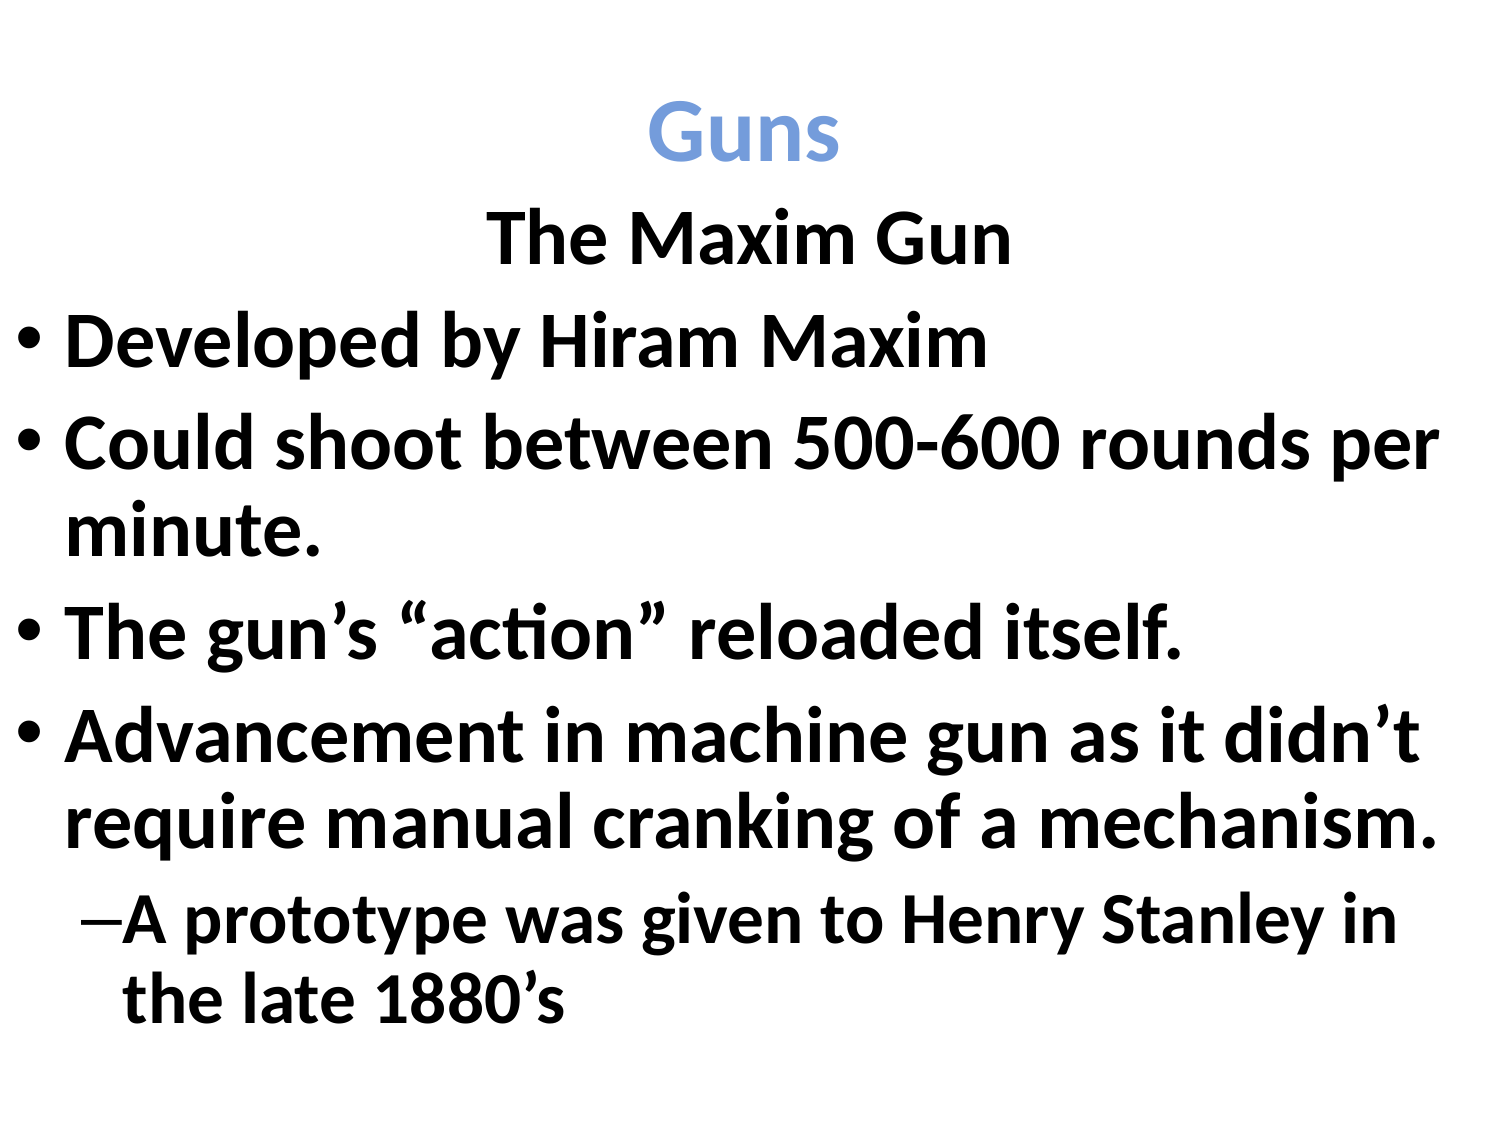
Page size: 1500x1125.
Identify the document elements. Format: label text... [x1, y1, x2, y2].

list The Maxim Gun Developed by Hiram Maxim Could shoot between 500-600 rounds per minute. The gun’s “action” reloaded itself. Advancement in machine gun as it didn’t require manual cranking of a mechanism. A prototype was given to Henry Stanley in the late 1880’s [0, 187, 1500, 1063]
title Guns [0, 37, 1410, 187]
